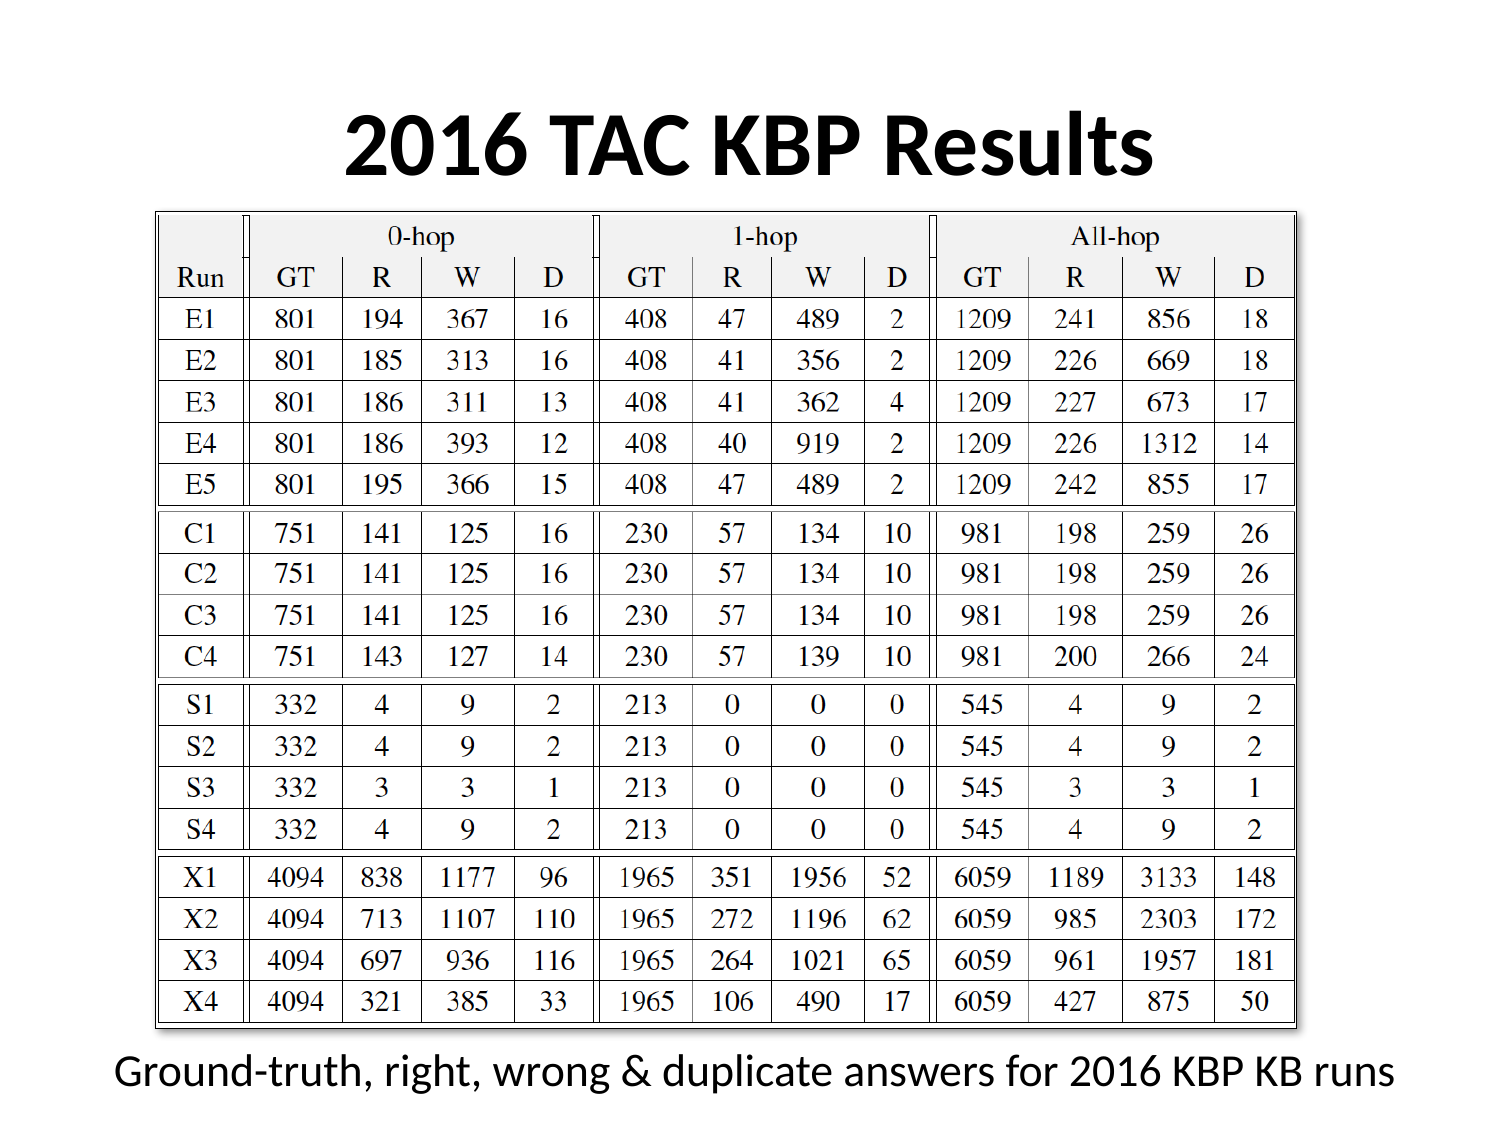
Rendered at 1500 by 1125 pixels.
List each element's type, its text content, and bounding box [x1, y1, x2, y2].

picture [155, 211, 1297, 1029]
list Ground-truth, right, wrong & duplicate answers for 2016 KBP KB runs [0, 1033, 1500, 1118]
title 2016 TAC KBP Results [75, 45, 1425, 233]
